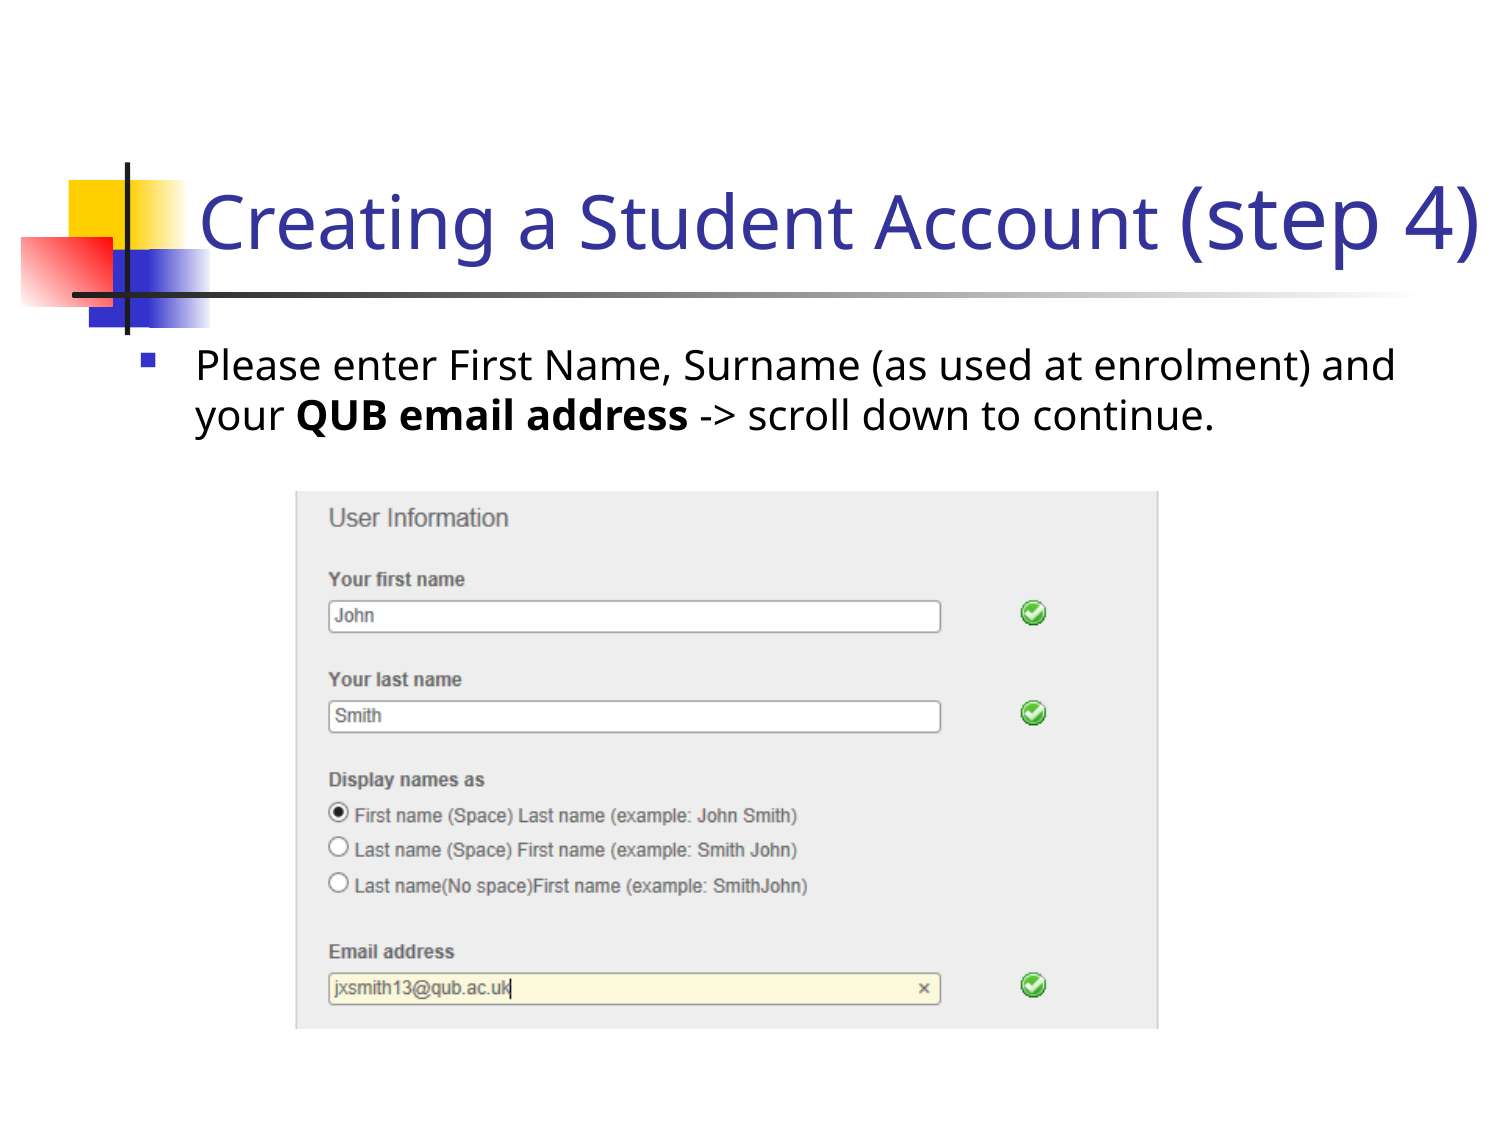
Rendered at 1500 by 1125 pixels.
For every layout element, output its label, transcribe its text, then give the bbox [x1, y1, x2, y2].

title Creating a Student Account (step 4) [182, 34, 1500, 276]
list Please enter First Name, Surname (as used at enrolment) and your QUB email address -> scroll down to continue. [123, 330, 1448, 516]
picture [277, 491, 1166, 1030]
